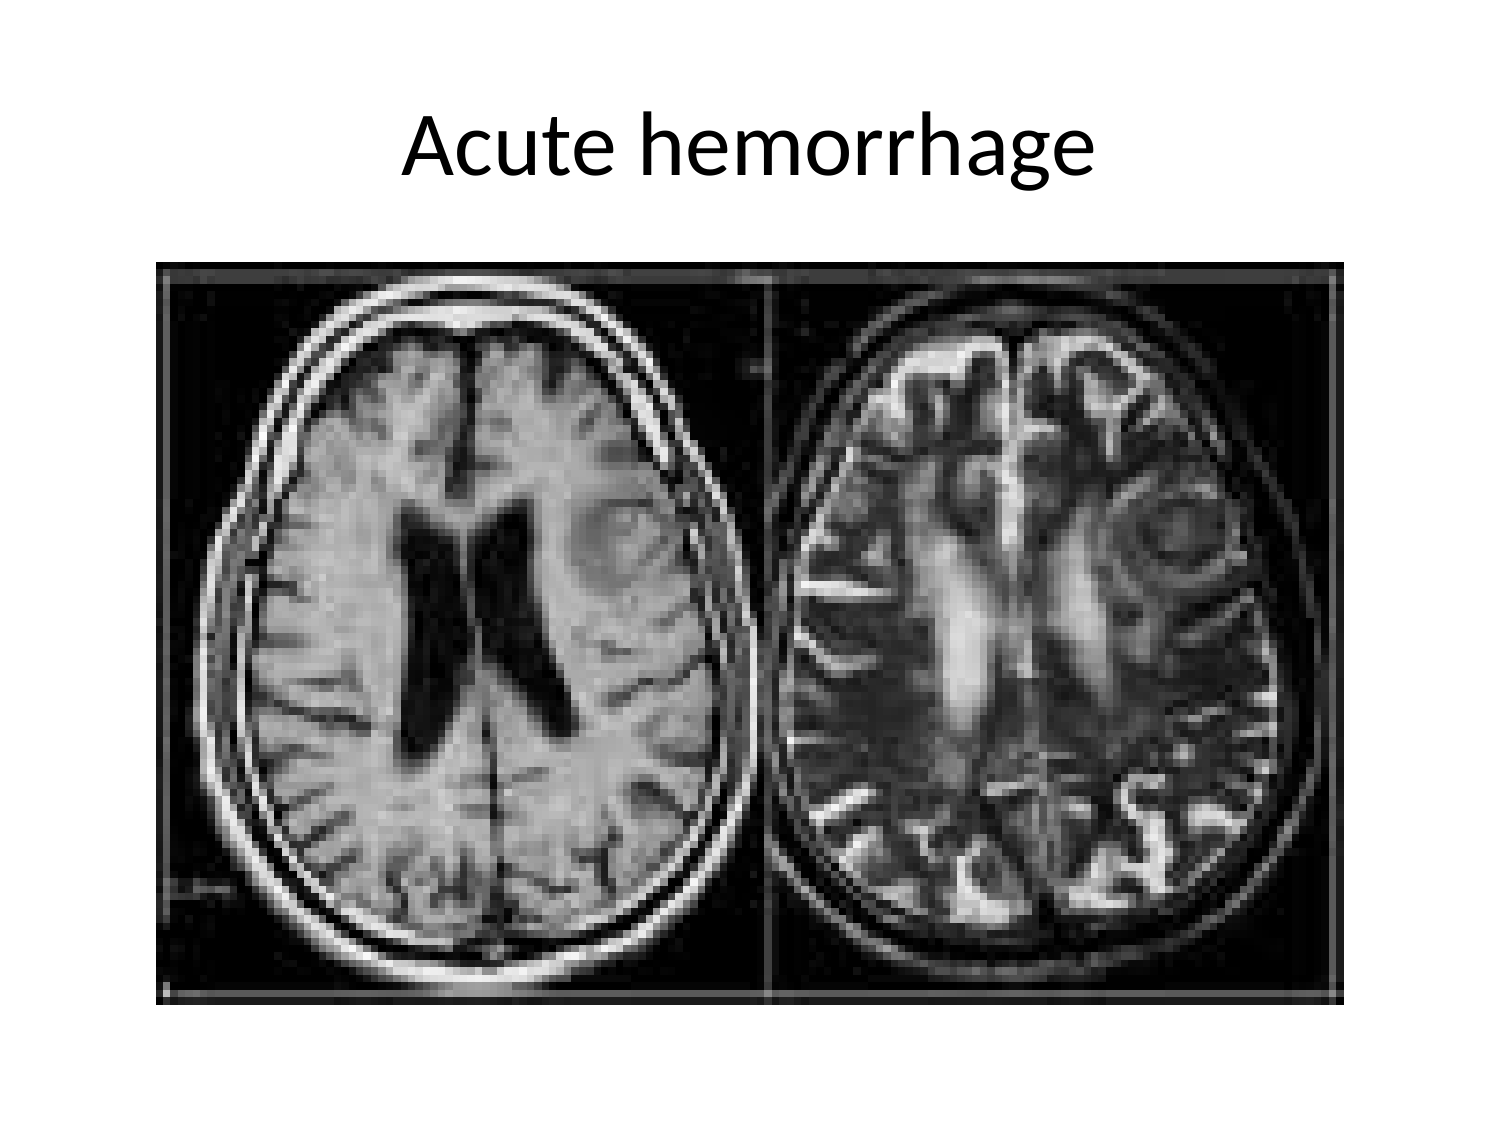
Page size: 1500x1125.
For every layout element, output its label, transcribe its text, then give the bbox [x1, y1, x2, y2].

title Acute hemorrhage [75, 45, 1425, 233]
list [74, 262, 1426, 1006]
